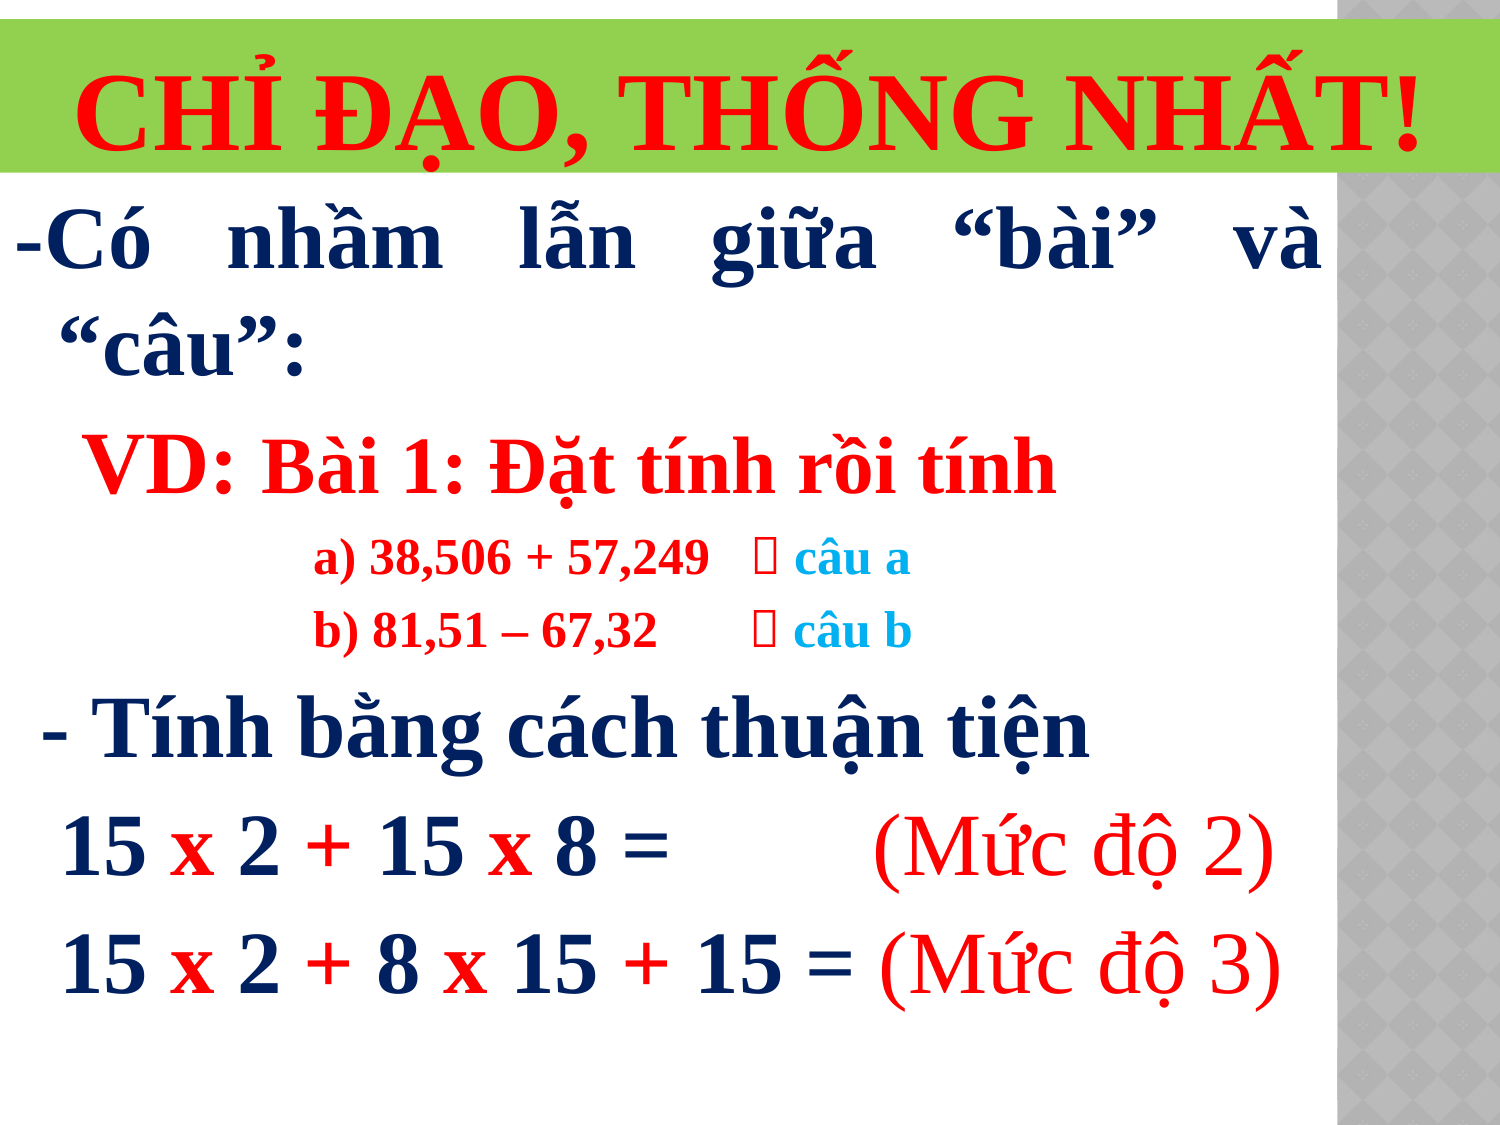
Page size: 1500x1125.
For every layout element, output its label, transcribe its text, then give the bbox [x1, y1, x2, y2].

title CHỈ ĐẠO, THỐNG NHẤT! [0, 19, 1500, 173]
list -Có nhầm lẫn giữa “bài” và “câu”: VD: Bài 1: Đặt tính rồi tính a) 38,506 + 57,249  câu a b) 81,51 – 67,32  câu b - Tính bằng cách thuận tiện 15 x 2 + 15 x 8 = (Mức độ 2) 15 x 2 + 8 x 15 + 15 = (Mức độ 3) [0, 172, 1338, 1125]
